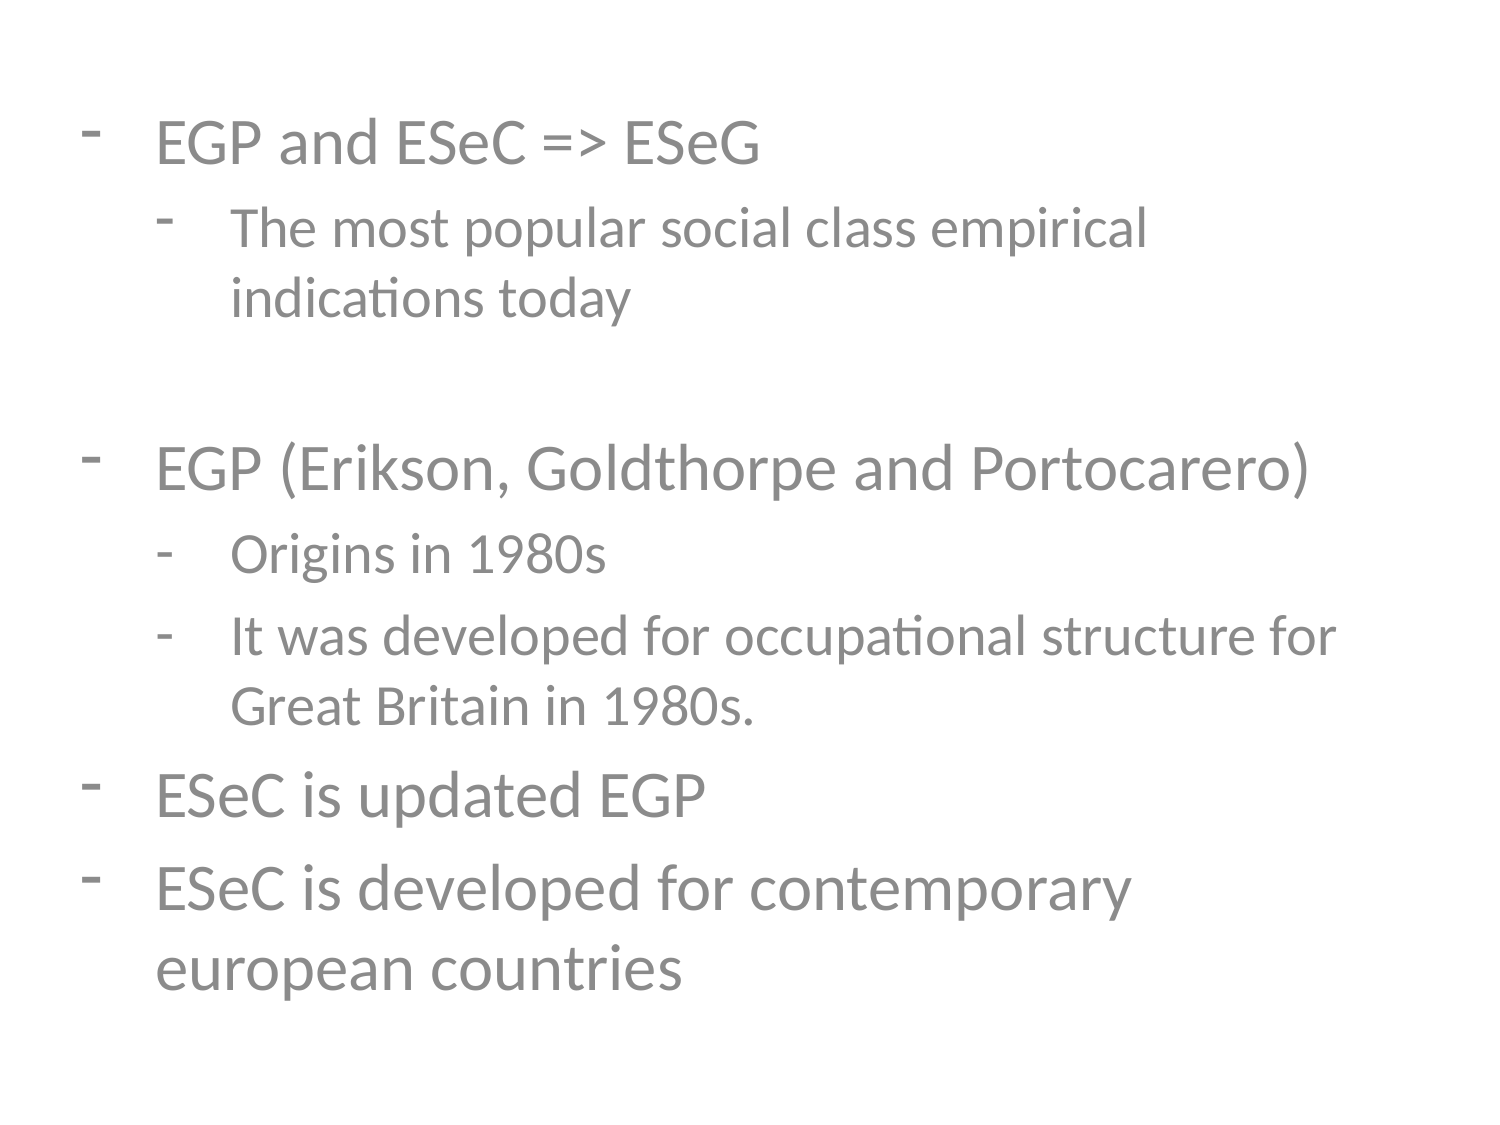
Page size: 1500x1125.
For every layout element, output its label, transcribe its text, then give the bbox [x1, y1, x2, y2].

subtitle EGP and ESeC => ESeG The most popular social class empirical indications today EGP (Erikson, Goldthorpe and Portocarero) Origins in 1980s It was developed for occupational structure for Great Britain in 1980s. ESeC is updated EGP ESeC is developed for contemporary european countries [64, 90, 1412, 1071]
